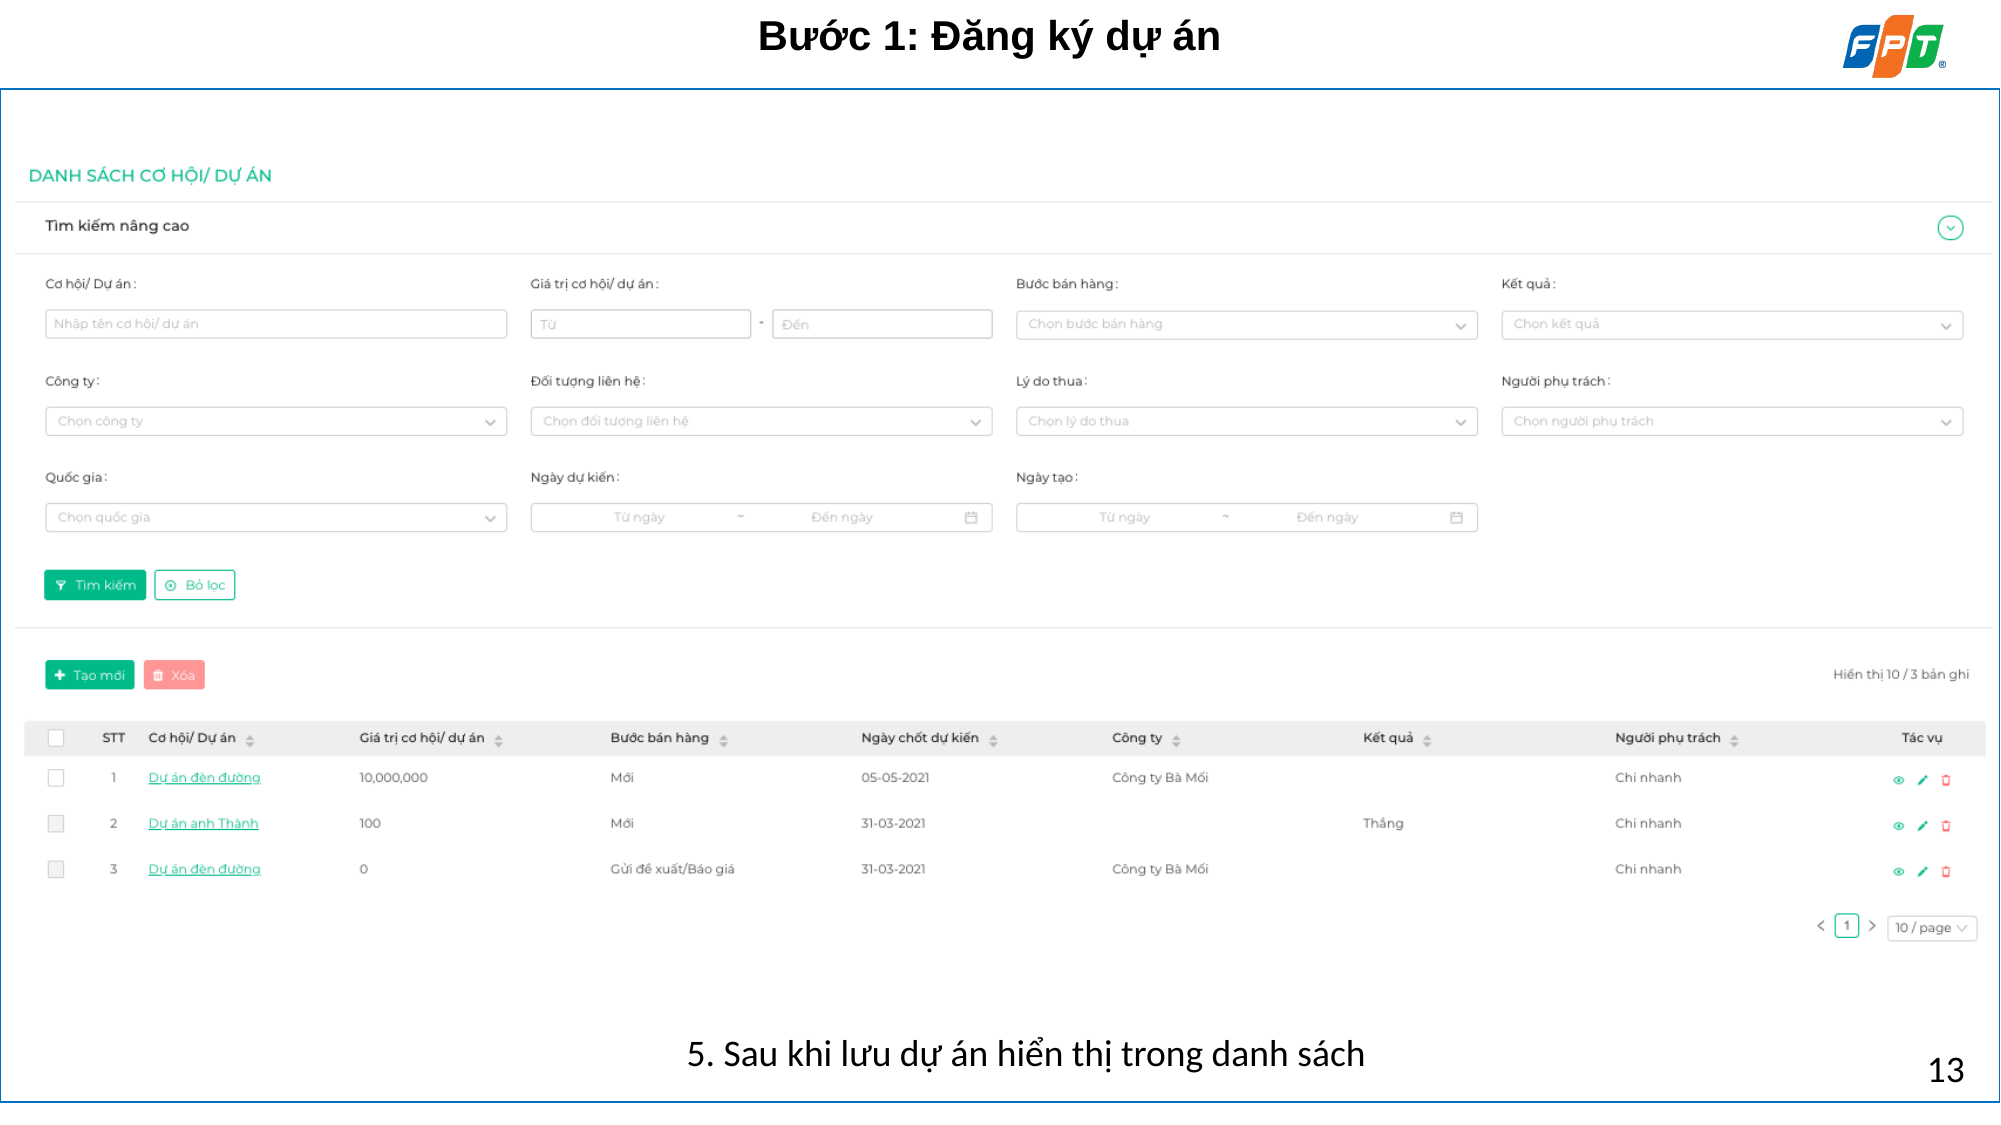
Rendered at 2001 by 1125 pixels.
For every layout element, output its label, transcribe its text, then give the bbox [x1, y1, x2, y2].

picture [1831, 9, 1956, 85]
text_box [0, 88, 2000, 1103]
text_box 13 [1912, 1037, 1990, 1098]
text_box Bước 1: Đăng ký dự án [732, 1, 1768, 111]
text_box 5. Sau khi lưu dự án hiển thị trong danh sách [671, 1021, 1382, 1082]
picture [15, 157, 1993, 958]
